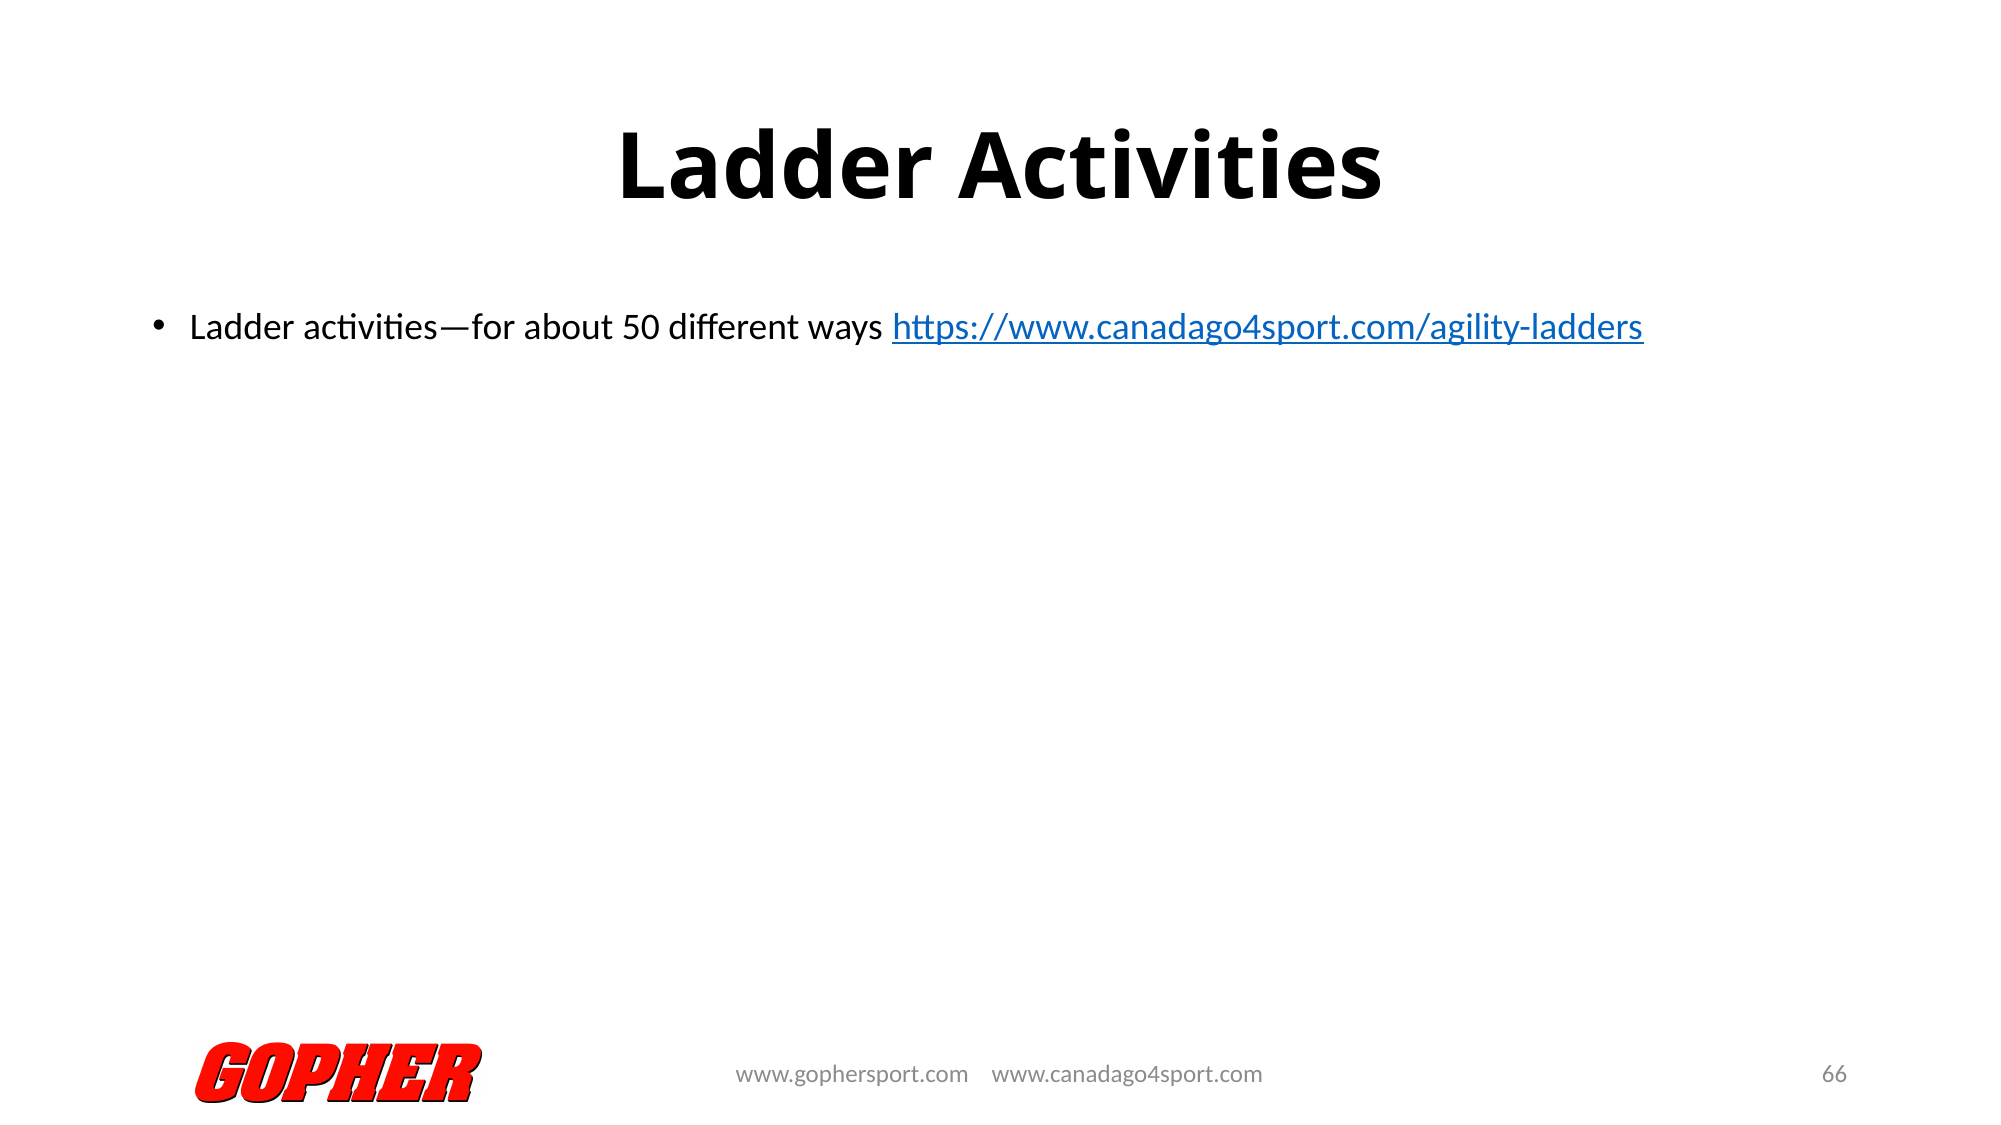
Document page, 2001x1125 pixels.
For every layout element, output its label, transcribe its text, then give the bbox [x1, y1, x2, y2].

picture [195, 1042, 482, 1103]
slide_number 66 [1412, 1042, 1863, 1103]
list Ladder activities—for about 50 different ways https://www.canadago4sport.com/agility-ladders [137, 299, 1863, 1014]
footer www.gophersport.com www.canadago4sport.com [662, 1042, 1338, 1103]
title Ladder Activities [137, 59, 1863, 278]
